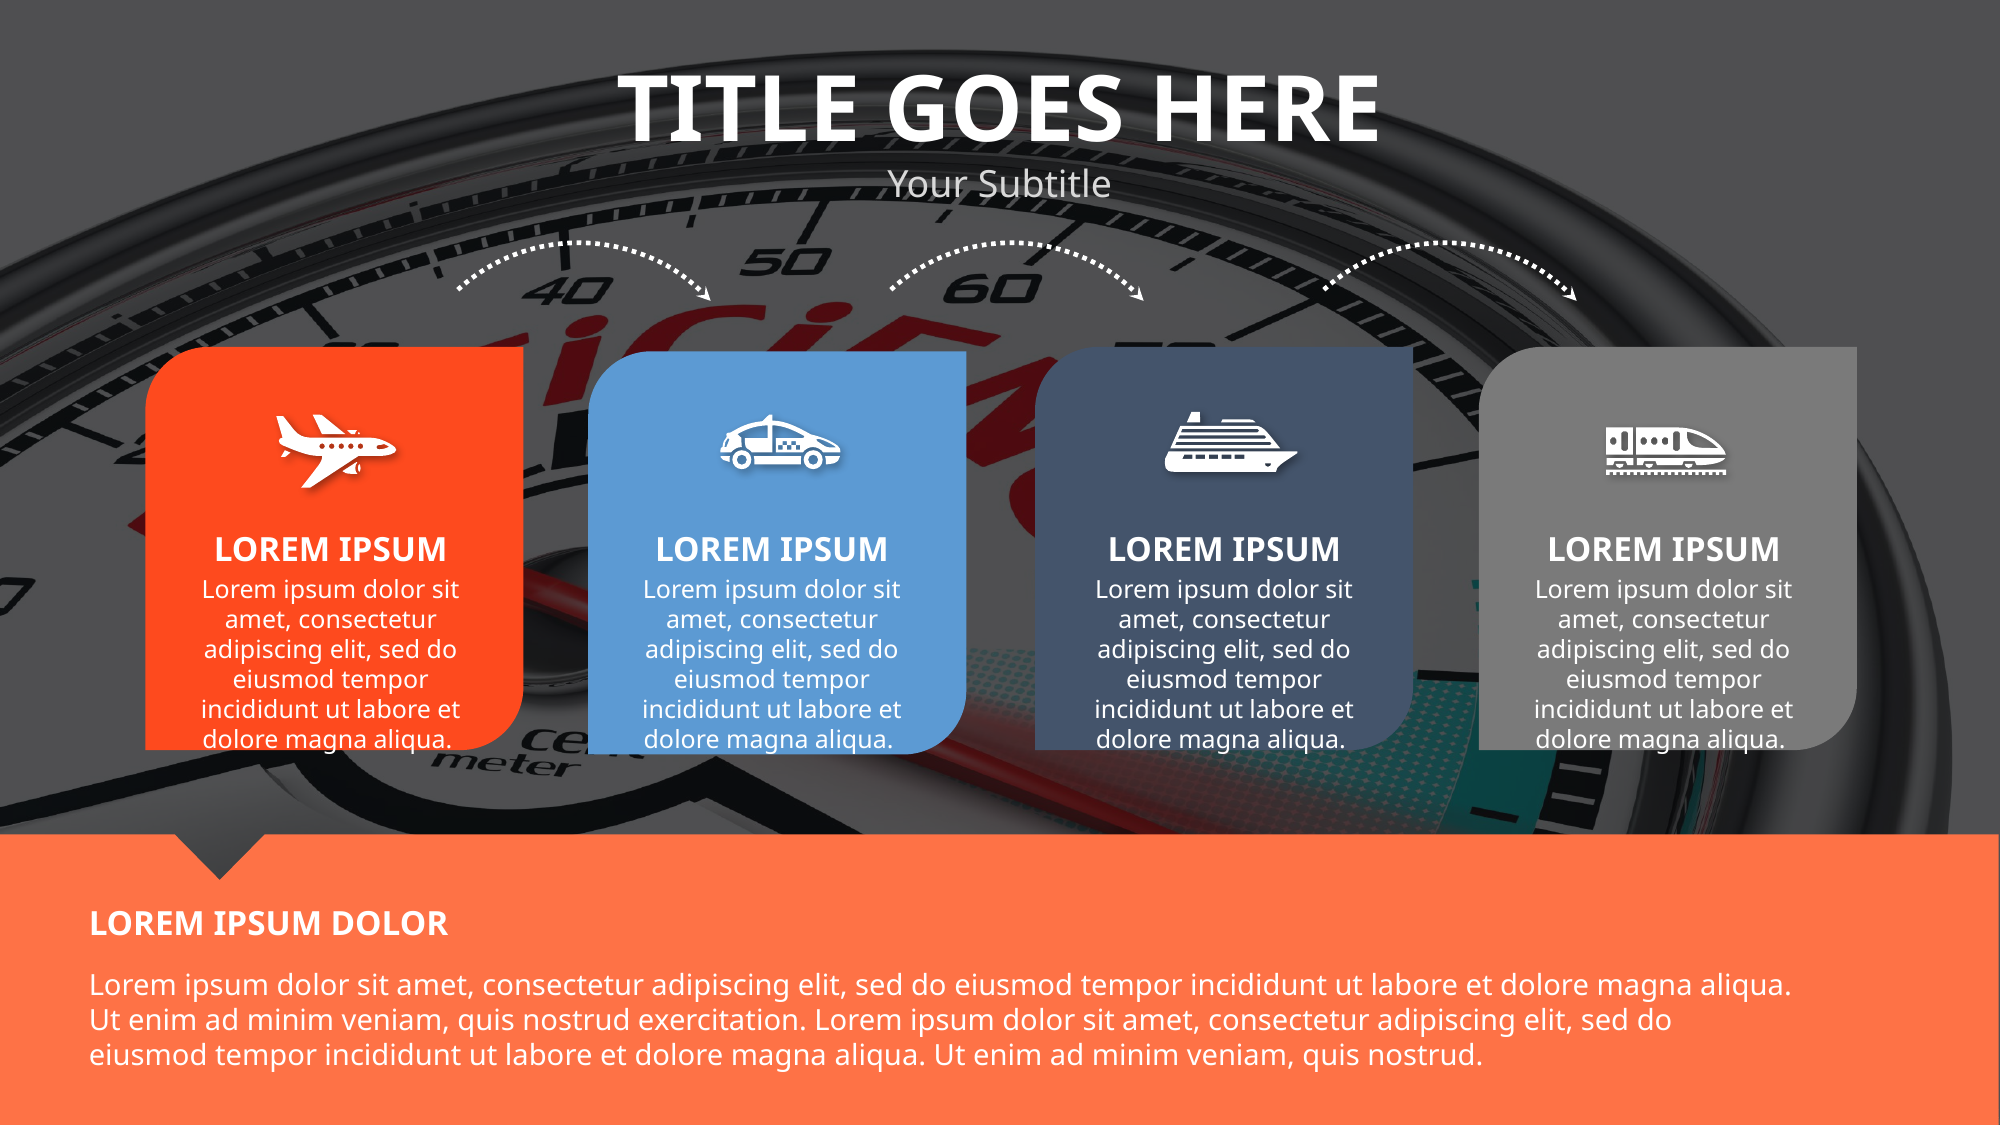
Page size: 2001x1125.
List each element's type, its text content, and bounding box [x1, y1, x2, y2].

text_box [732, 450, 752, 470]
text_box LOREM IPSUM DOLOR Lorem ipsum dolor sit amet, consectetur adipiscing elit, sed do eiusmod tempor incididunt ut labore et dolore magna aliqua. Ut enim ad minim veniam, quis nostrud exercitation. Lorem ipsum dolor sit amet, consectetur adipiscing elit, sed do eiusmod tempor incididunt ut labore et dolore magna aliqua. Ut enim ad minim veniam, quis nostrud. [73, 894, 1811, 1079]
text_box [276, 416, 397, 488]
text_box LOREM IPSUM Lorem ipsum dolor sit amet, consectetur adipiscing elit, sed do eiusmod tempor incididunt ut labore et dolore magna aliqua. [1493, 521, 1834, 761]
text_box [1636, 427, 1726, 455]
text_box [1034, 345, 1415, 752]
text_box LOREM IPSUM Lorem ipsum dolor sit amet, consectetur adipiscing elit, sed do eiusmod tempor incididunt ut labore et dolore magna aliqua. [160, 521, 501, 761]
text_box LOREM IPSUM Lorem ipsum dolor sit amet, consectetur adipiscing elit, sed do eiusmod tempor incididunt ut labore et dolore magna aliqua. [602, 521, 943, 761]
text_box [1186, 411, 1201, 423]
text_box [1323, 242, 1577, 422]
text_box [1606, 458, 1634, 468]
text_box [0, 833, 2000, 1125]
text_box [720, 414, 841, 453]
text_box [587, 350, 968, 756]
text_box [1170, 425, 1281, 449]
text_box [1606, 427, 1633, 455]
text_box [312, 414, 346, 435]
text_box [457, 242, 711, 422]
text_box [1221, 419, 1256, 423]
text_box [720, 456, 730, 462]
text_box TITLE GOES HERE Your Subtitle [548, 42, 1452, 212]
text_box [1164, 451, 1298, 472]
text_box [890, 242, 1144, 422]
text_box LOREM IPSUM Lorem ipsum dolor sit amet, consectetur adipiscing elit, sed do eiusmod tempor incididunt ut labore et dolore magna aliqua. [1054, 521, 1395, 761]
text_box [1606, 469, 1727, 475]
text_box [1636, 458, 1726, 468]
text_box [1477, 345, 1858, 752]
text_box [753, 456, 802, 465]
text_box [803, 450, 823, 470]
text_box [144, 345, 525, 752]
text_box [825, 456, 841, 465]
